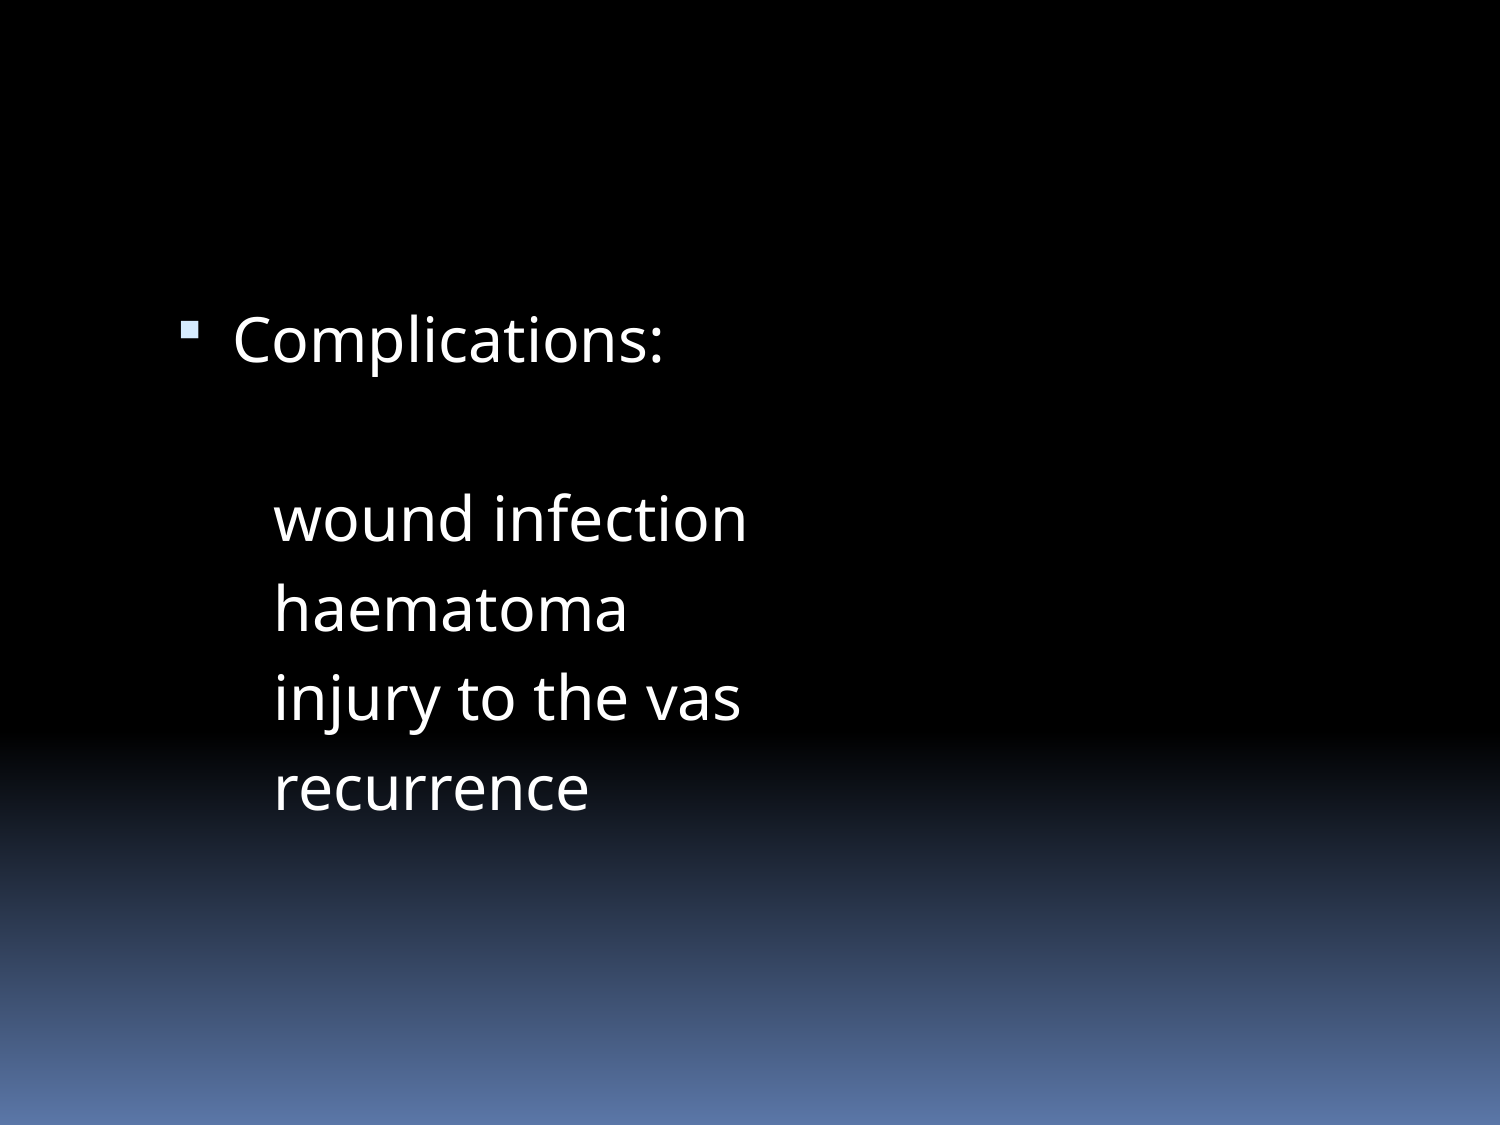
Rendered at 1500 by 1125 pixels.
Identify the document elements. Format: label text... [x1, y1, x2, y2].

list Complications: wound infection haematoma injury to the vas recurrence [150, 292, 1425, 1043]
